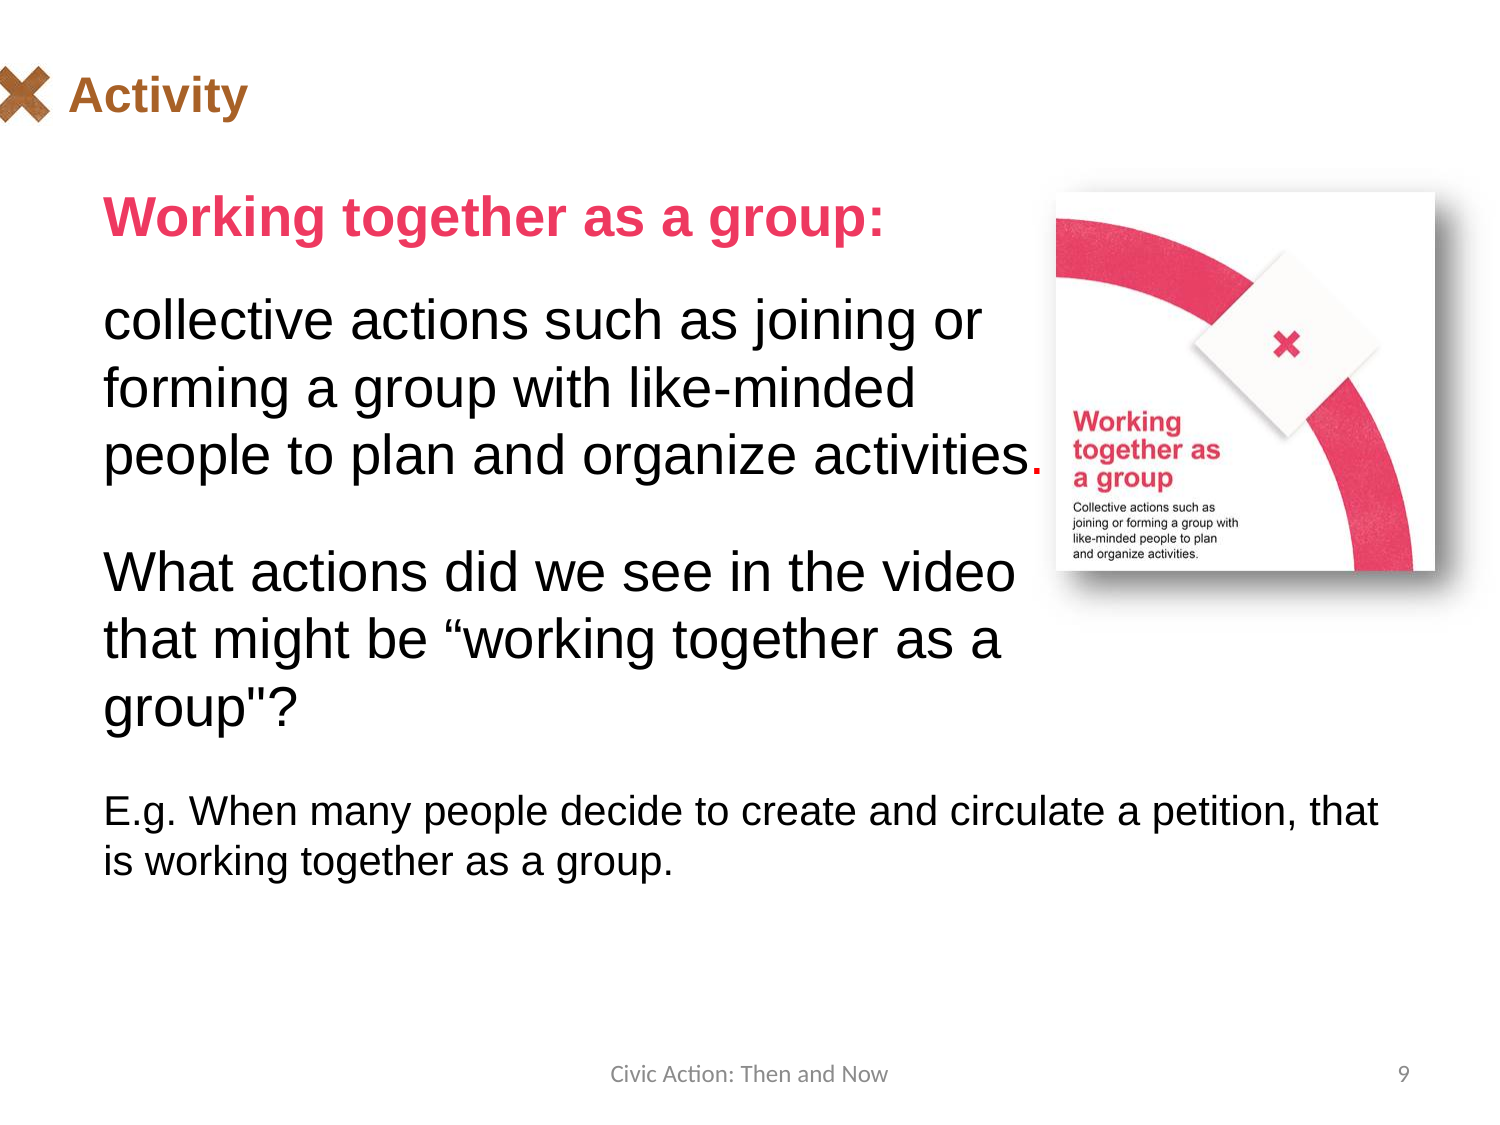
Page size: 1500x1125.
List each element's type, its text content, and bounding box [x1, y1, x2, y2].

slide_number 9 [1074, 1042, 1425, 1103]
text_box Working together as a group: collective actions such as joining or forming a group with like-minded people to plan and organize activities. What actions did we see in the video that might be “working together as a group"? E.g. When many people decide to create and circulate a petition, that is working together as a group. [88, 172, 1436, 1024]
footer Civic Action: Then and Now [512, 1042, 988, 1103]
picture [0, 62, 53, 126]
text_box Activity [53, 54, 1388, 130]
picture [1023, 160, 1500, 637]
